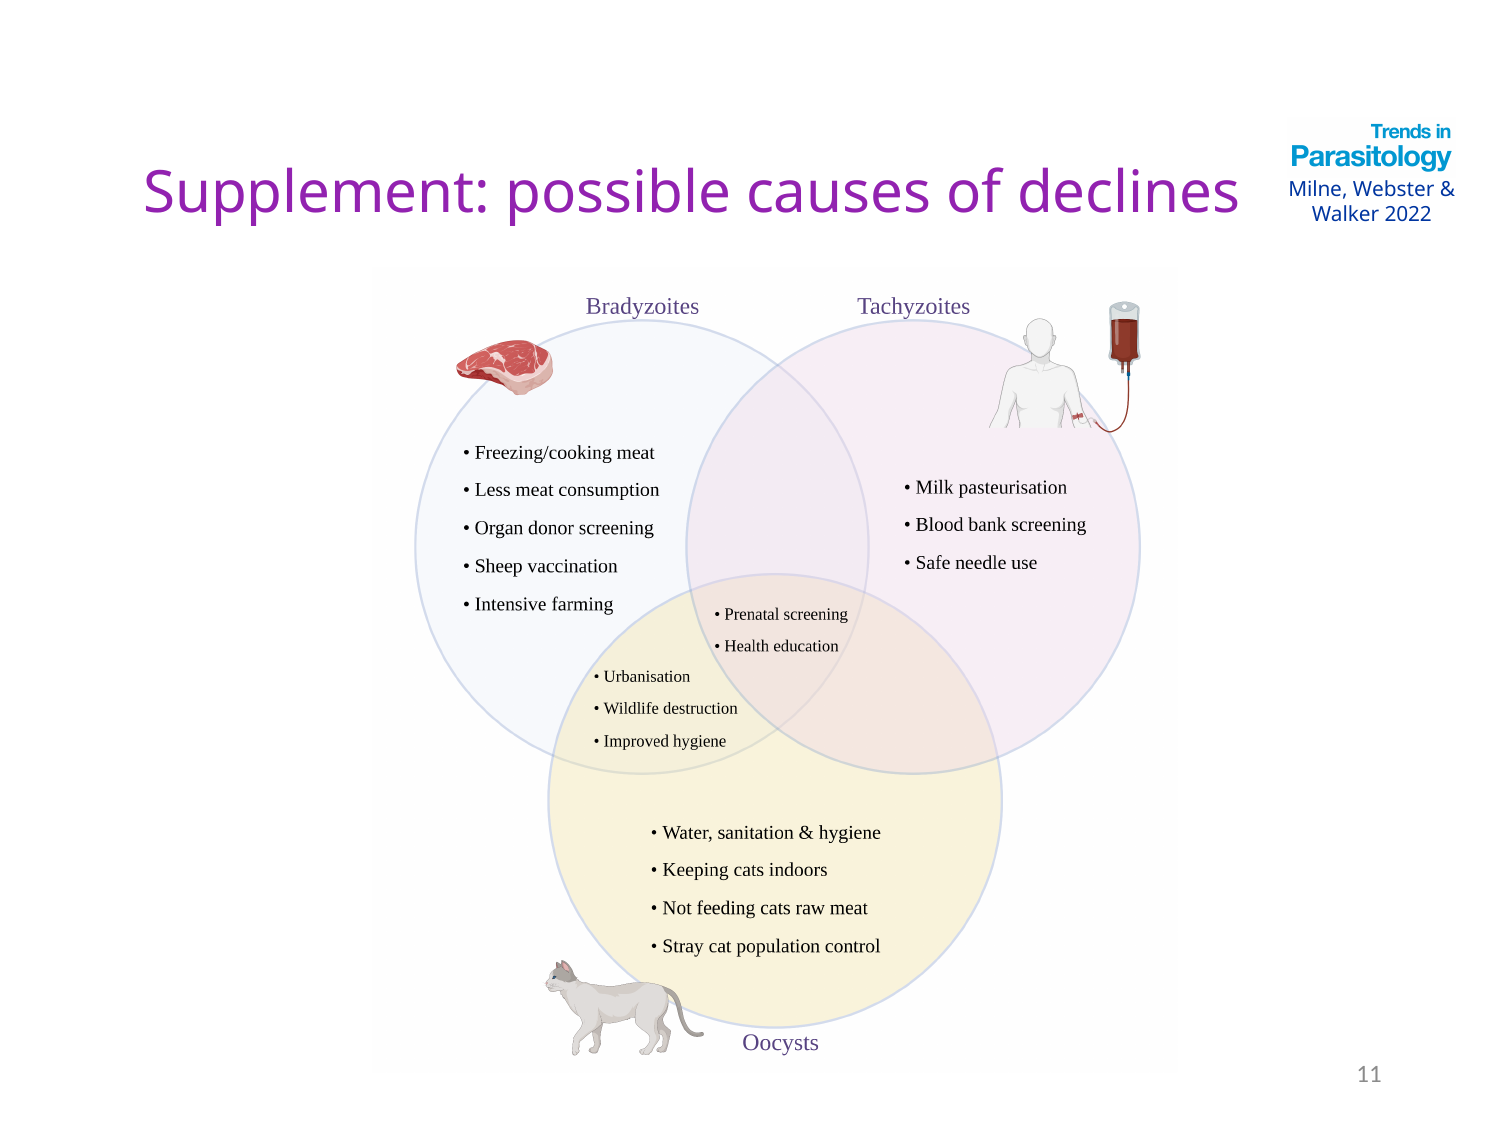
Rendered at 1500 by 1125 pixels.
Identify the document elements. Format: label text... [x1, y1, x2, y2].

picture [1287, 117, 1456, 178]
slide_number 11 [1059, 1042, 1397, 1103]
picture [372, 267, 1178, 1073]
text_box Supplement: possible causes of declines [128, 84, 1422, 303]
text_box Milne, Webster & Walker 2022 [1250, 167, 1494, 233]
